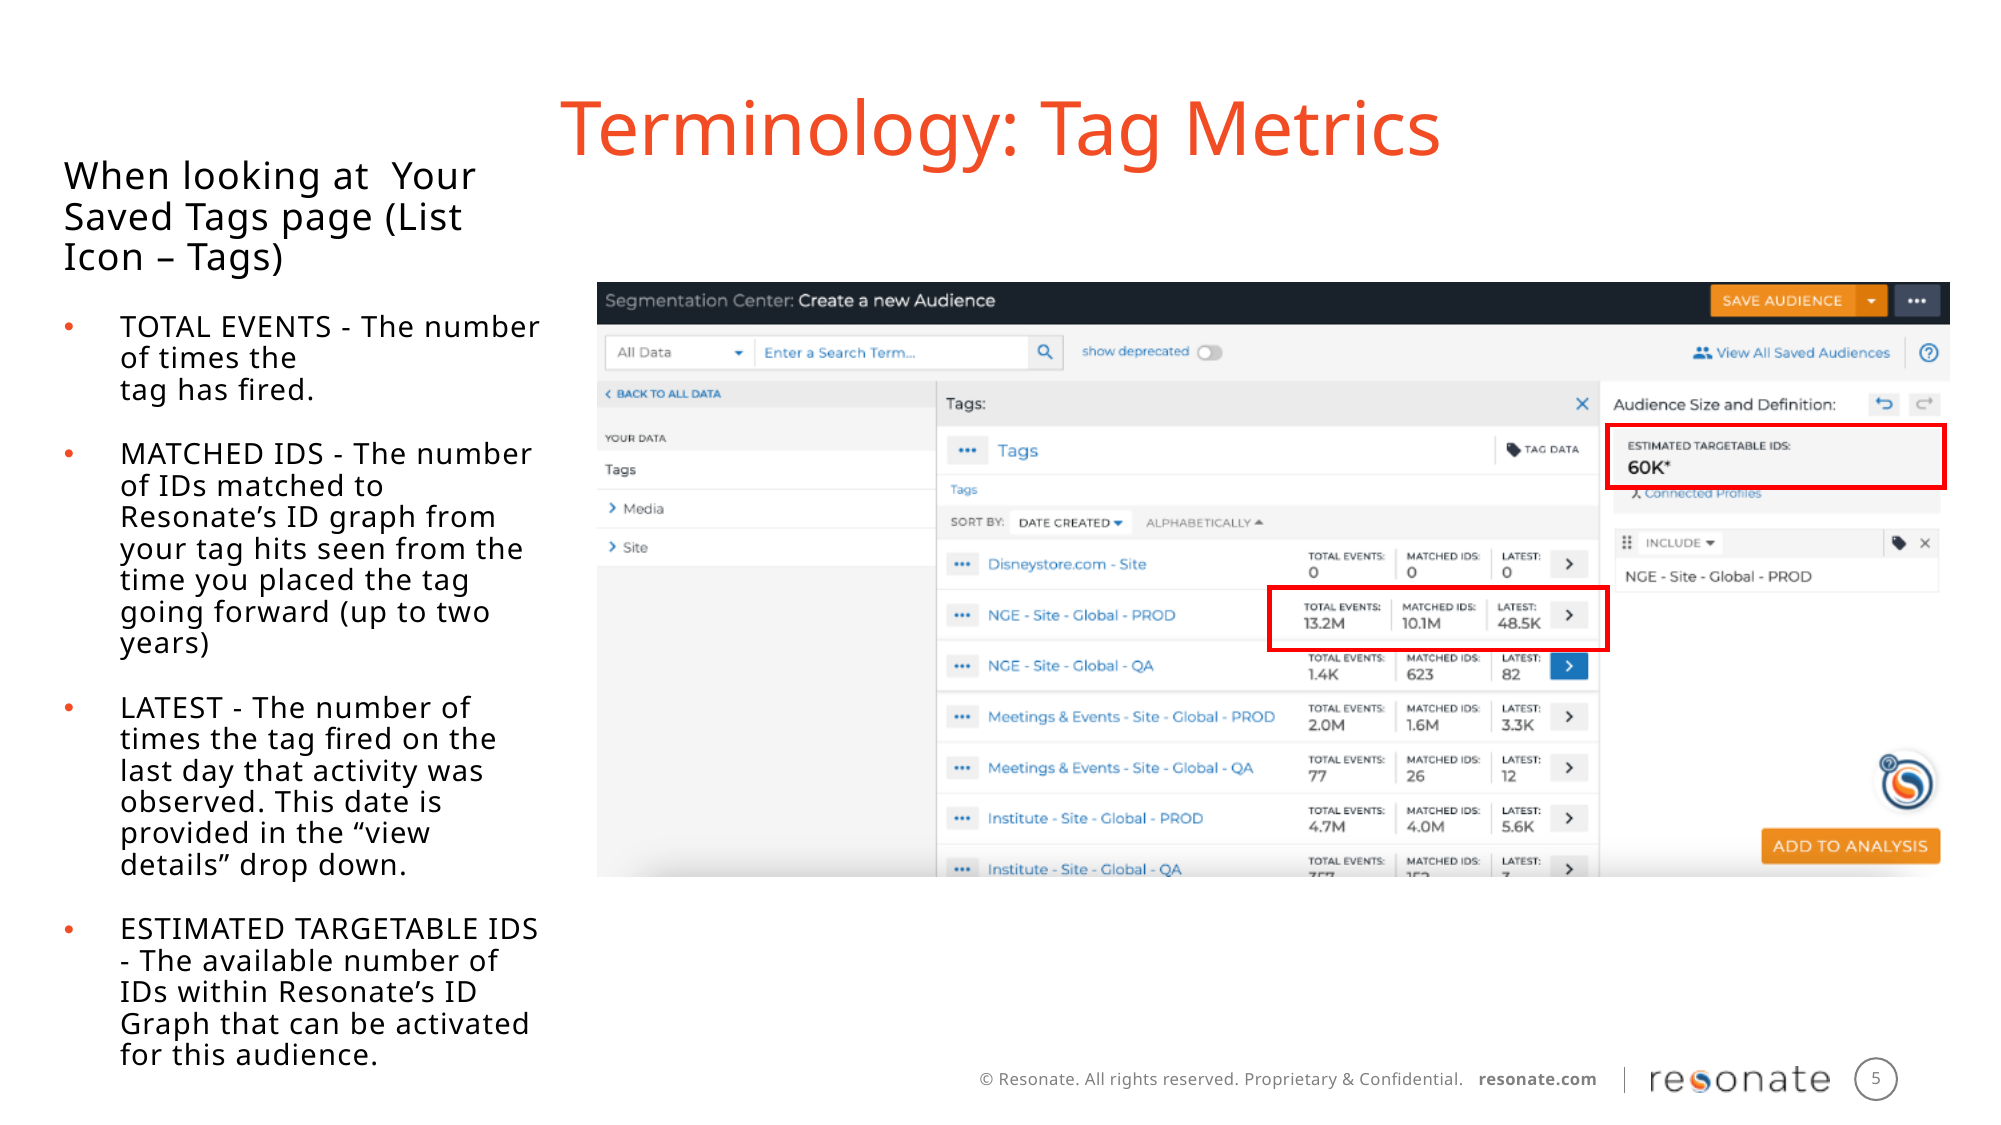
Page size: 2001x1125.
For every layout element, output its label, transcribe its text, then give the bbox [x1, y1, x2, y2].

list Terminology: Tag Metrics [110, 79, 1894, 184]
list When looking at Your Saved Tags page (List Icon – Tags) Total EVENTS - The number of times the tag has fired. Matched ids - The number of IDs matched to Resonate’s ID graph from your tag hits seen from the time you placed the tag going forward (up to two years) Latest - The number of times the tag fired on the last day that activity was observed. This date is provided in the “view details” drop down. ESTIMATED TARGETABLE IDS - The available number of IDs within Resonate’s ID Graph that can be activated for this audience. [48, 149, 562, 913]
picture [597, 282, 1950, 877]
picture [1651, 1066, 1830, 1093]
